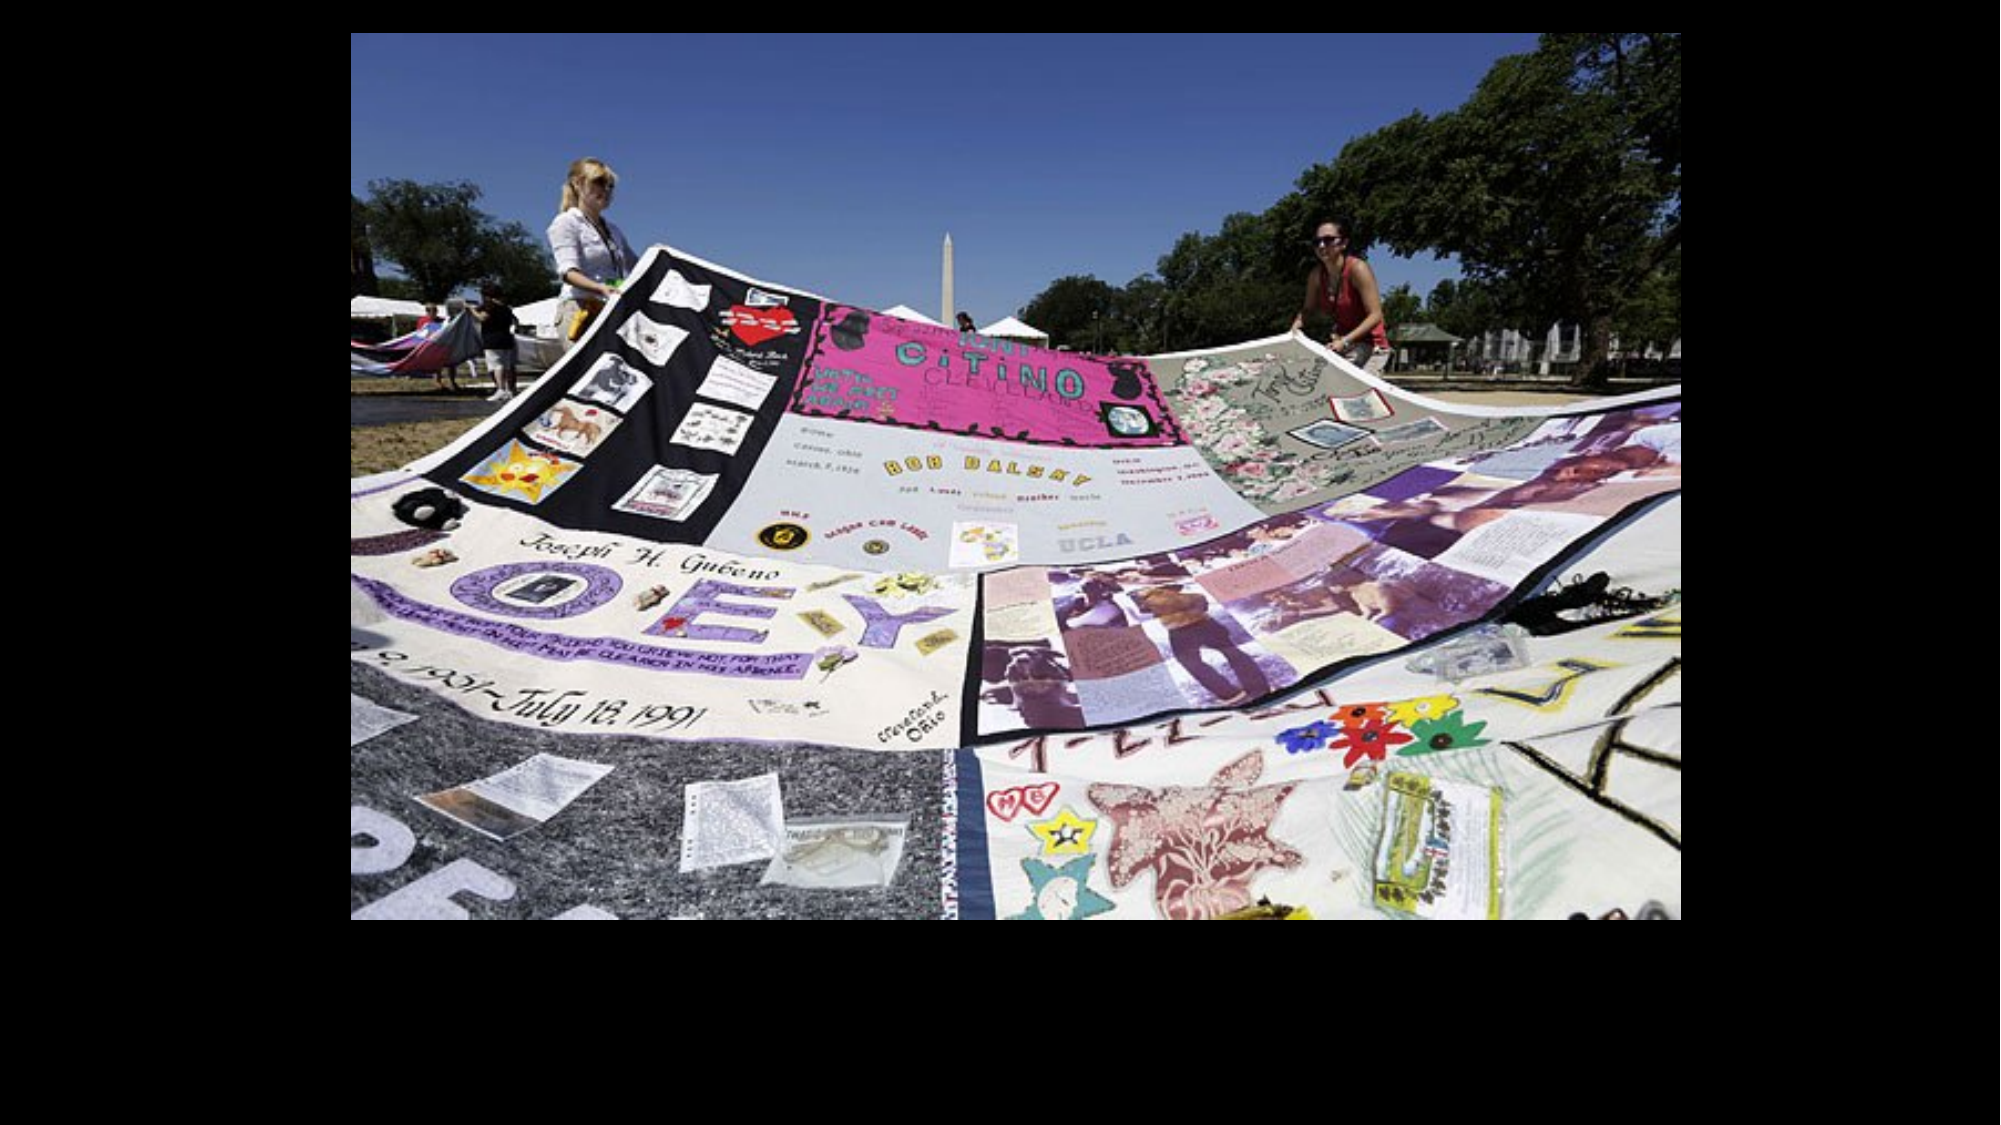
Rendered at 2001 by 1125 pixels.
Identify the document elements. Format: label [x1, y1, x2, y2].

picture [351, 33, 1681, 920]
